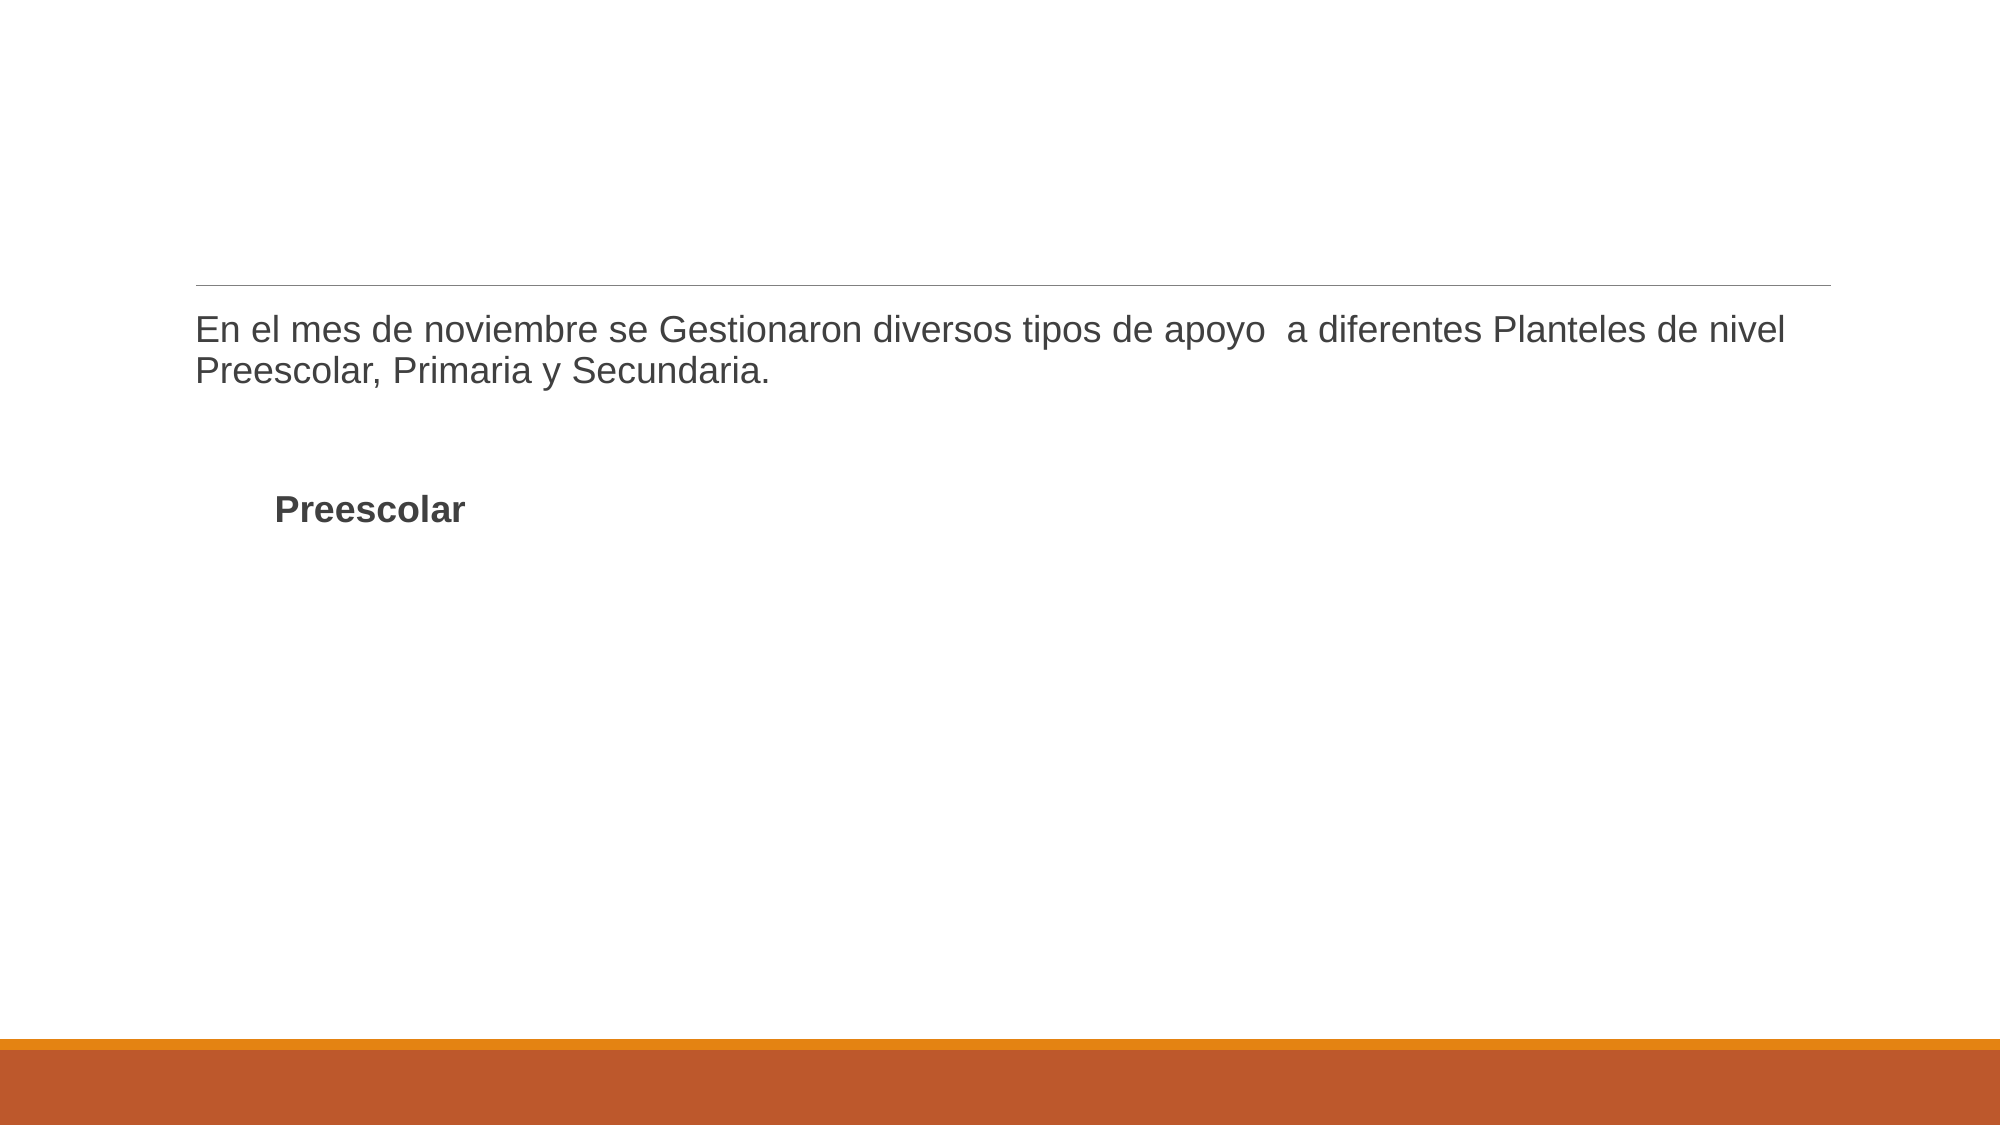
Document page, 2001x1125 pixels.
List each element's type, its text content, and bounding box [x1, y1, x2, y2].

list En el mes de noviembre se Gestionaron diversos tipos de apoyo a diferentes Planteles de nivel Preescolar, Primaria y Secundaria. Preescolar [180, 302, 1830, 963]
